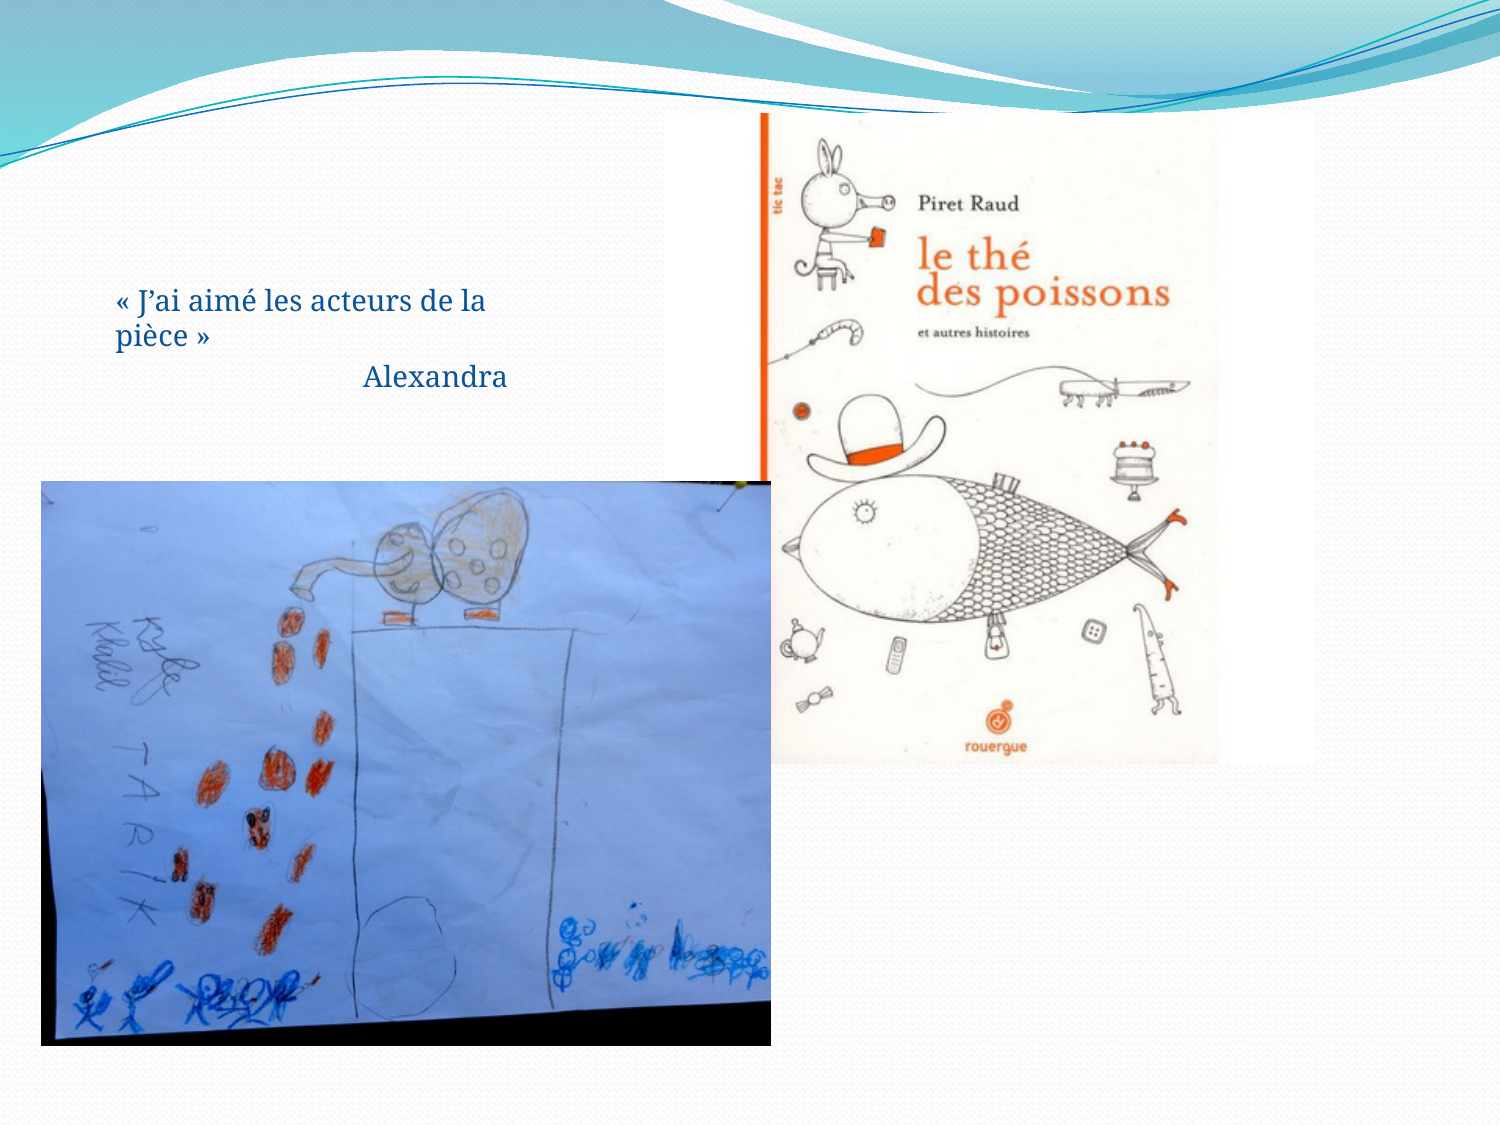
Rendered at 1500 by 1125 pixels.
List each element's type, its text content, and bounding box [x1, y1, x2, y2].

picture [41, 113, 1315, 1047]
list « J’ai aimé les acteurs de la pièce » Alexandra [112, 275, 563, 480]
